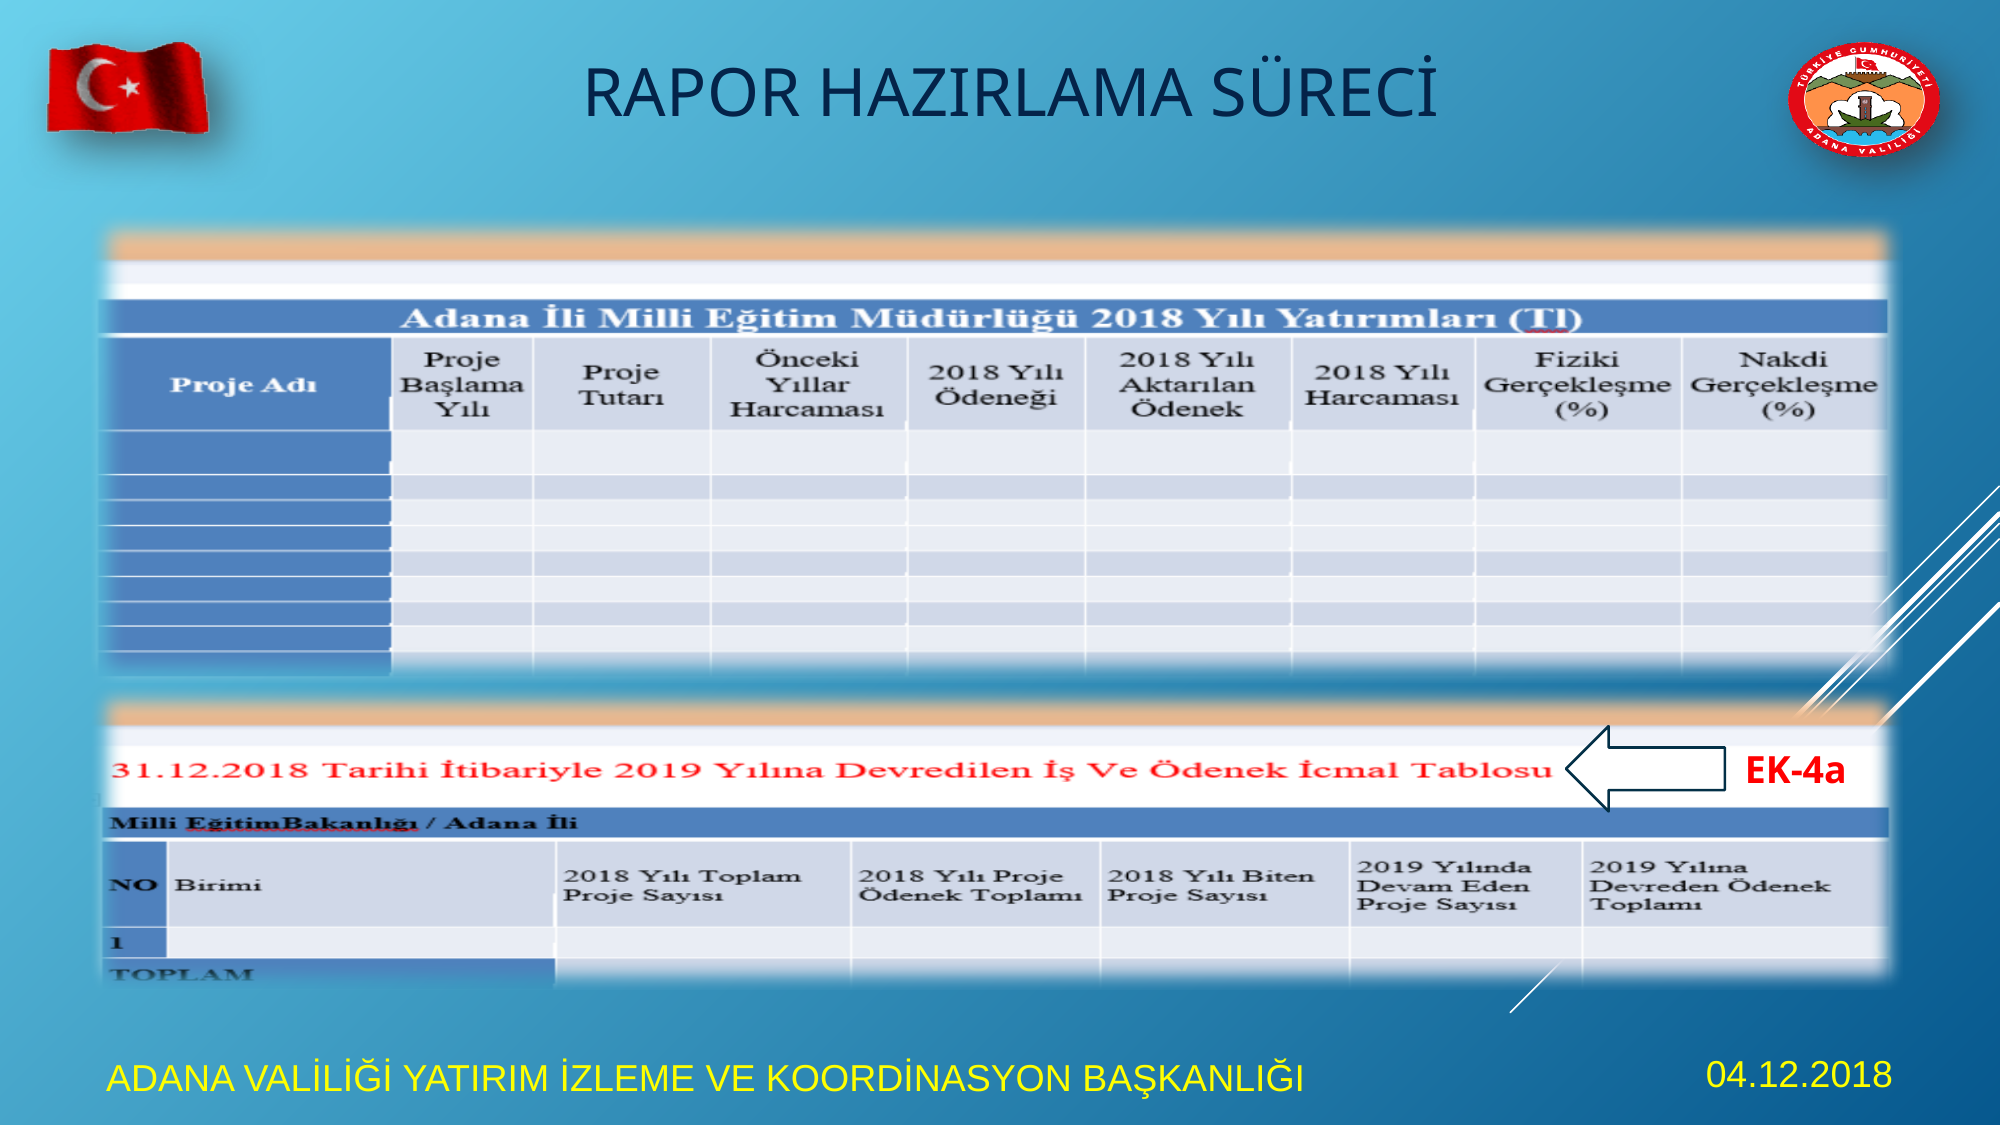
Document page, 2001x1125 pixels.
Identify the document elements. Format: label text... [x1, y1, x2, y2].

text_box 04.12.2018 [1645, 1042, 1908, 1103]
picture [1787, 42, 1940, 157]
picture [45, 42, 218, 134]
text_box RAPOR HAZIRLAMA SÜRECİ [567, 42, 1456, 138]
picture [90, 686, 1903, 991]
text_box ADANA VALİLİĞİ YATIRIM İZLEME VE KOORDİNASYON BAŞKANLIĞI [91, 1046, 1329, 1107]
picture [90, 212, 1903, 683]
